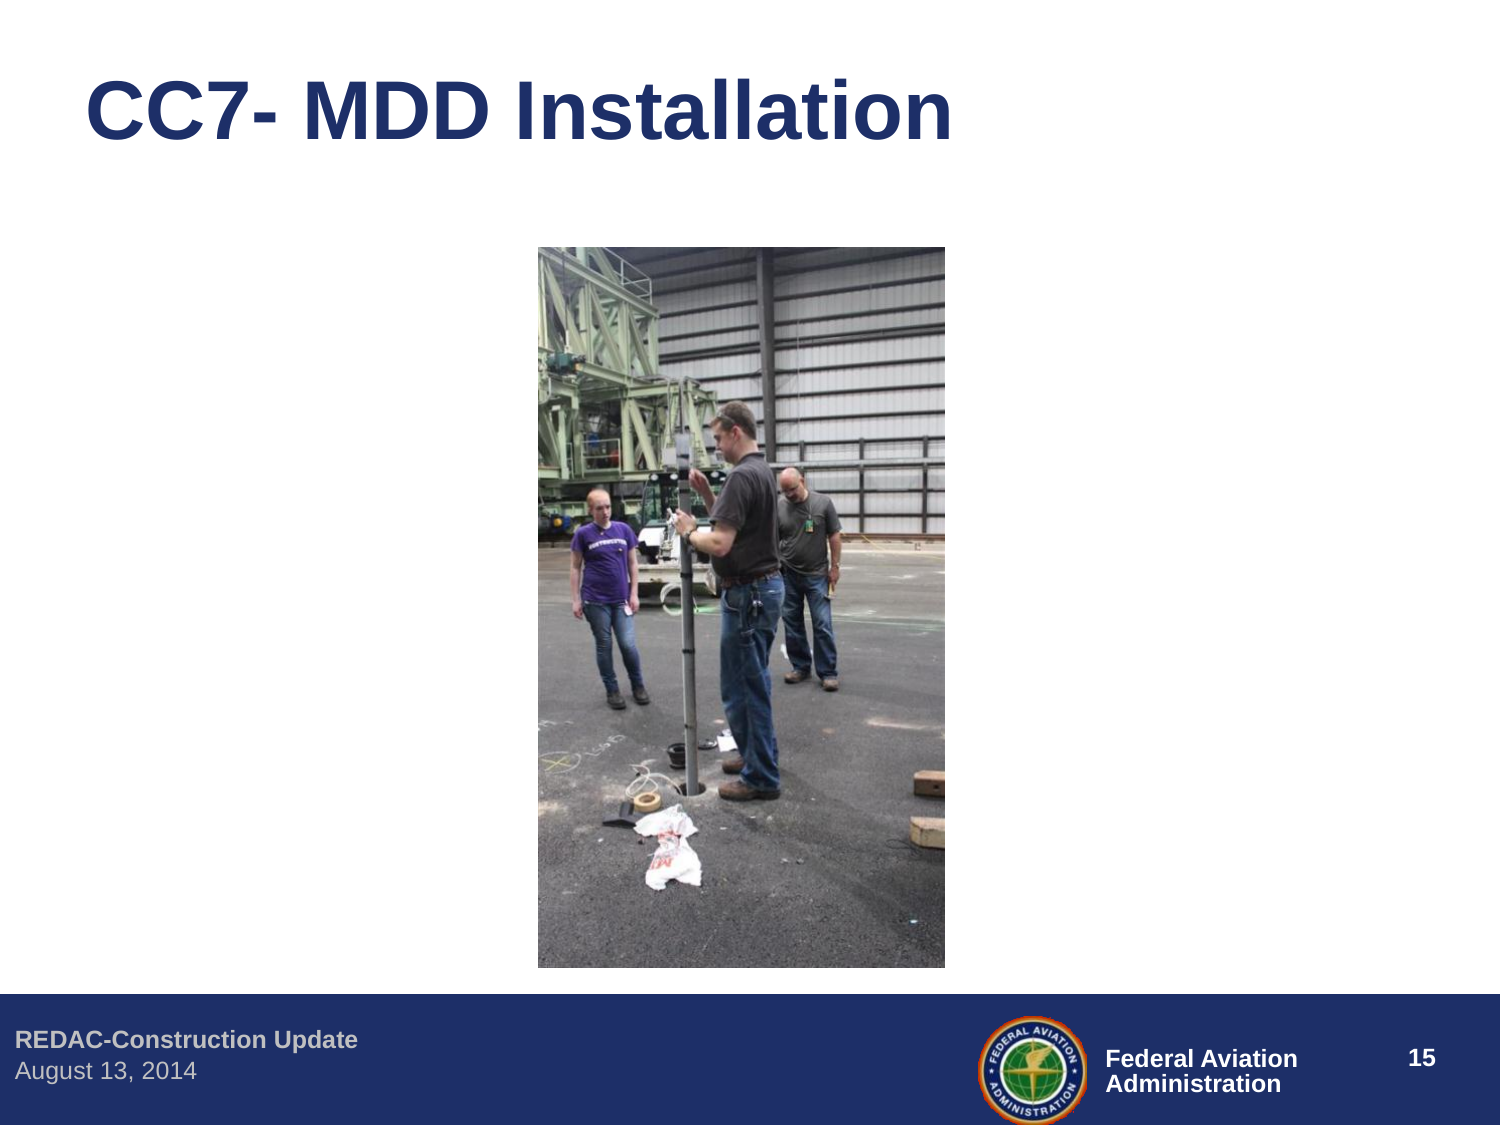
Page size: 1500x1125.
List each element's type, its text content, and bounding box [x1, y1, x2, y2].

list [538, 247, 945, 968]
picture [978, 1016, 1087, 1125]
title CC7- MDD Installation [70, 56, 1461, 157]
